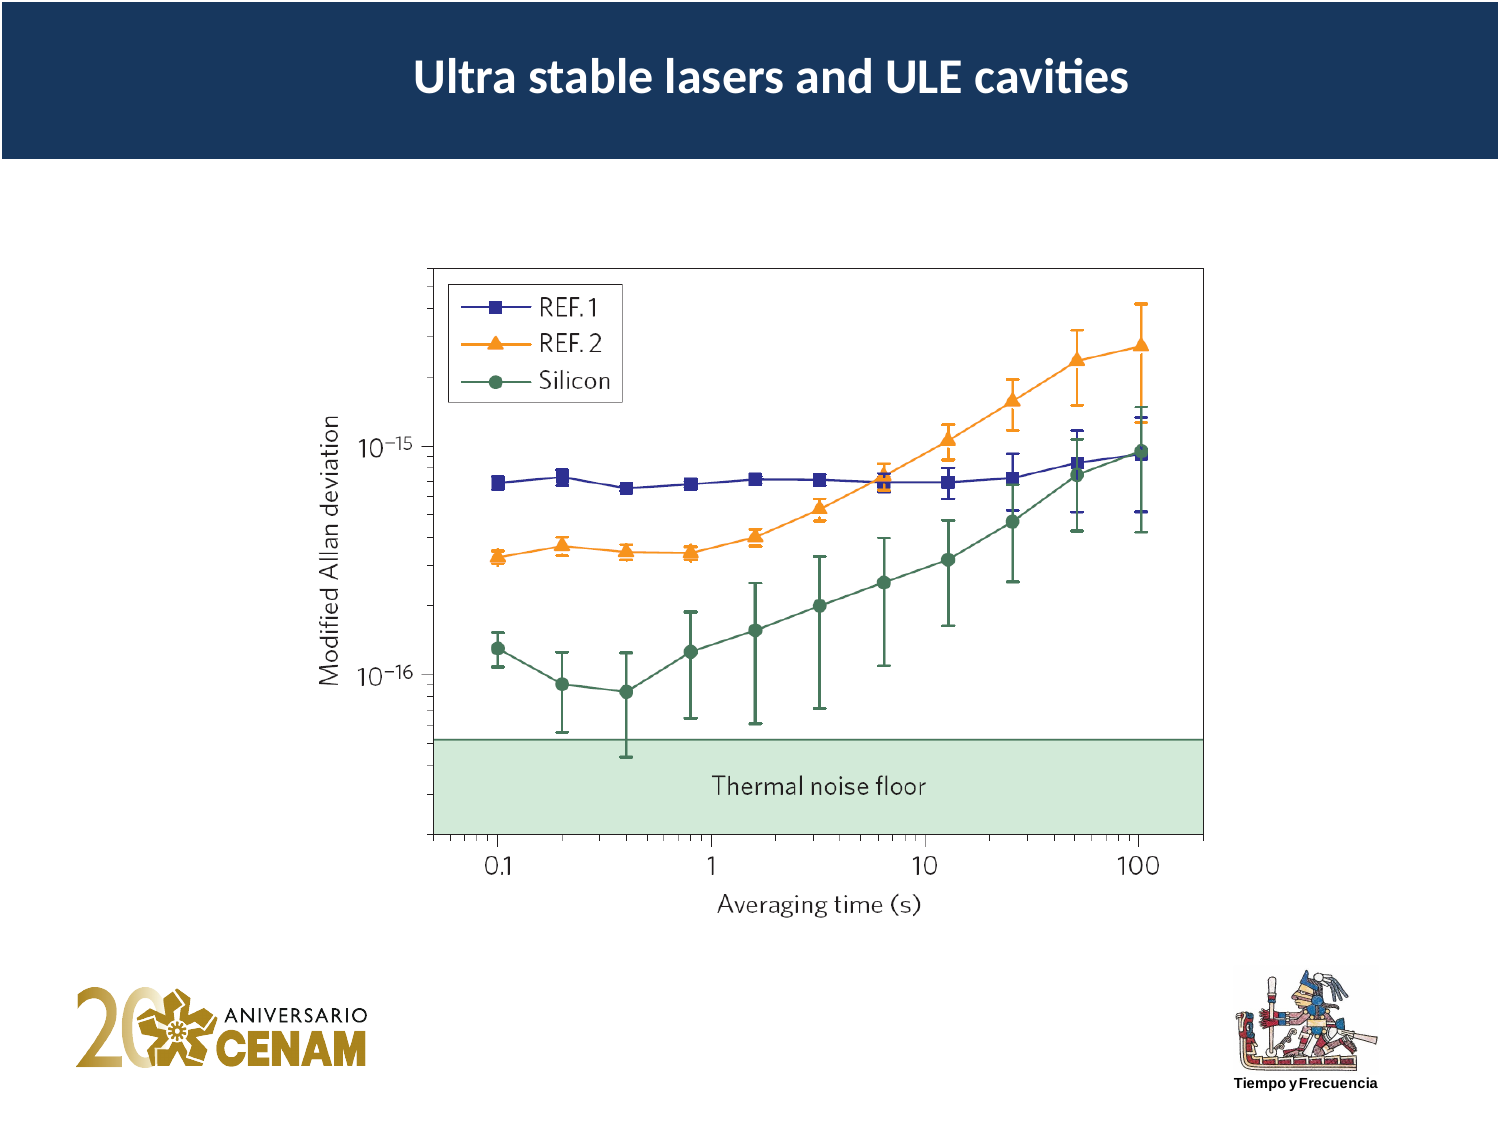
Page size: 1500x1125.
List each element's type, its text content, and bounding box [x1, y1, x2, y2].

text_box Ultra stable lasers and ULE cavities [0, 36, 1494, 111]
text_box [0, 0, 1500, 163]
picture [1224, 963, 1389, 1094]
picture [300, 256, 1223, 927]
picture [76, 987, 367, 1068]
